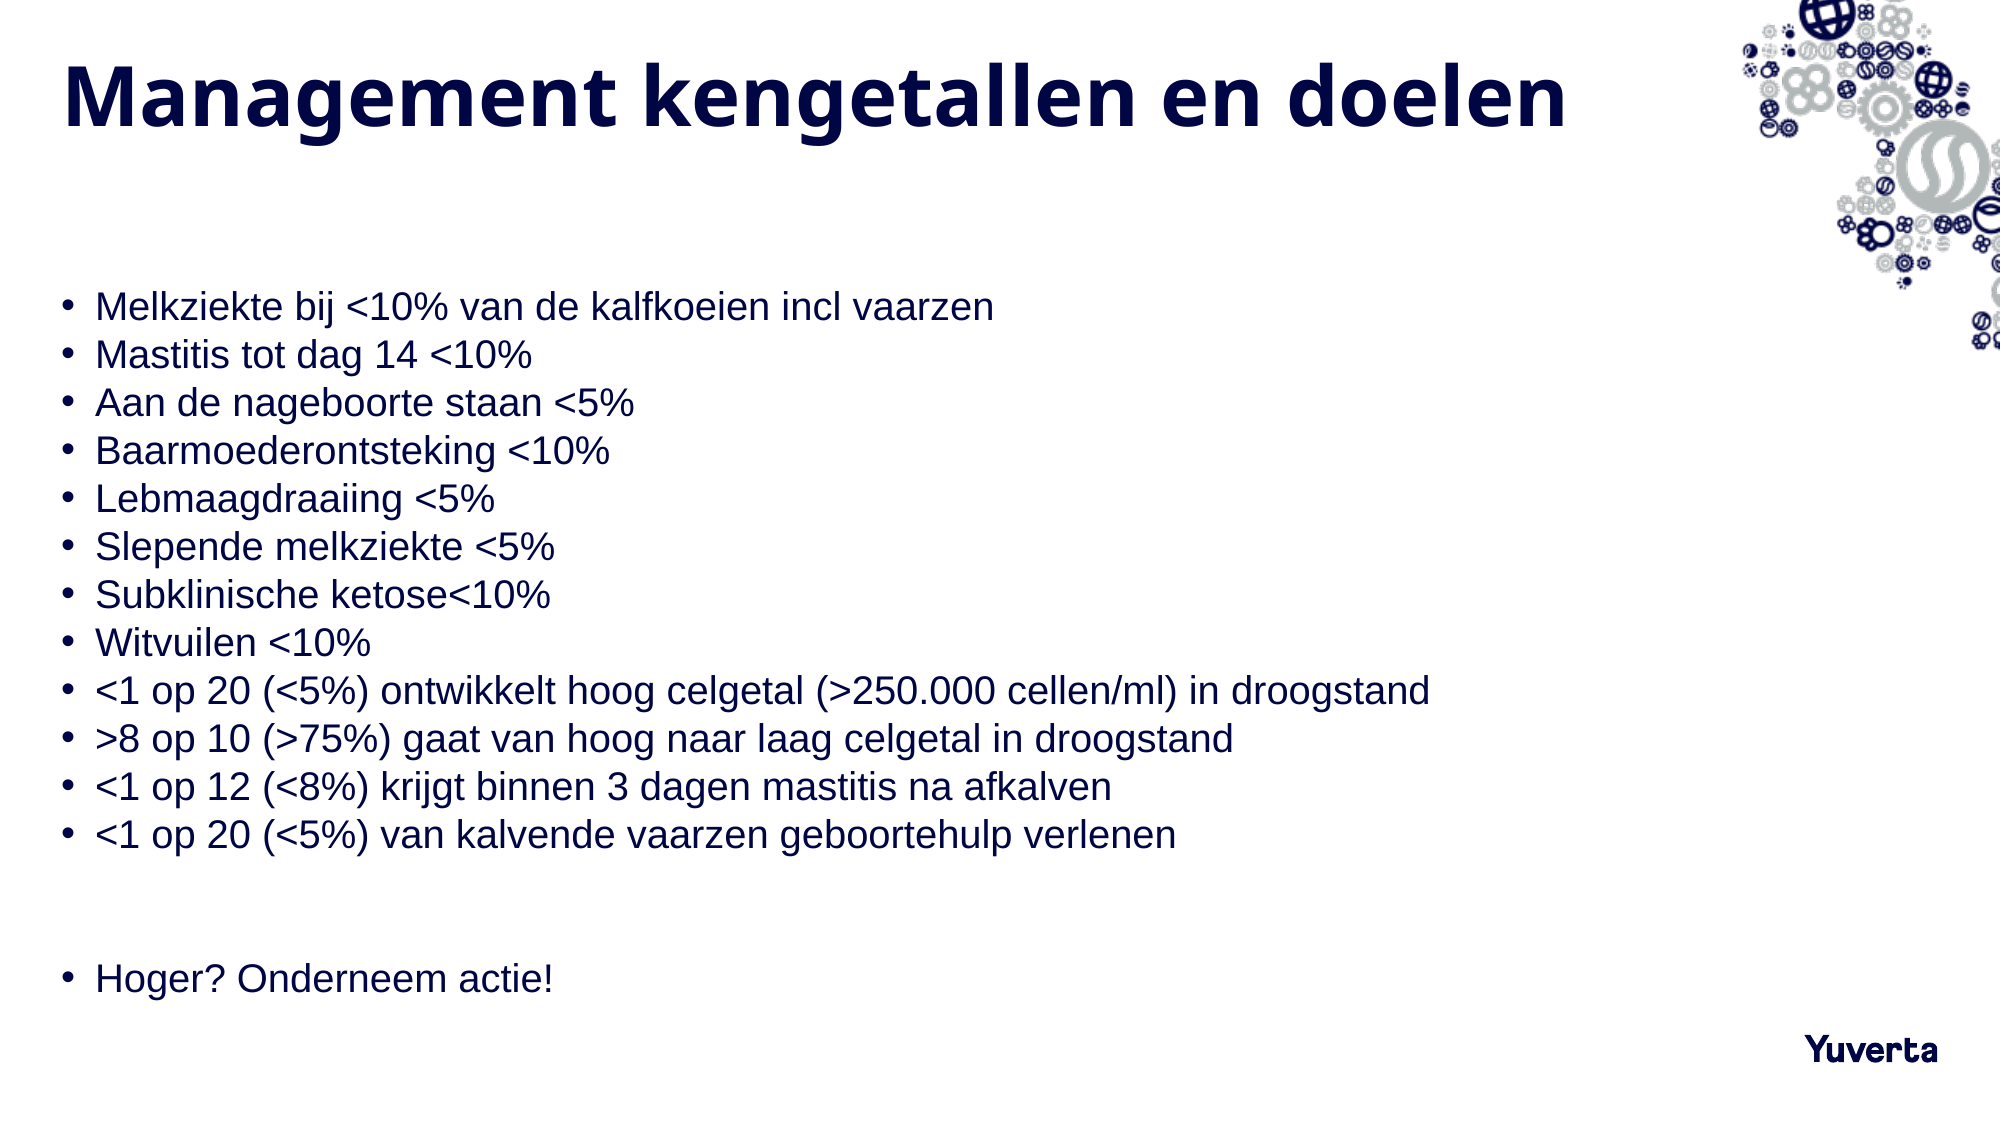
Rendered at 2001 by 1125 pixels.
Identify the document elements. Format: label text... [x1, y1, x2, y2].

list Melkziekte bij <10% van de kalfkoeien incl vaarzen Mastitis tot dag 14 <10% Aan de nageboorte staan <5% Baarmoederontsteking <10% Lebmaagdraaiing <5% Slepende melkziekte <5% Subklinische ketose<10% Witvuilen <10% <1 op 20 (<5%) ontwikkelt hoog celgetal (>250.000 cellen/ml) in droogstand >8 op 10 (>75%) gaat van hoog naar laag celgetal in droogstand <1 op 12 (<8%) krijgt binnen 3 dagen mastitis na afkalven <1 op 20 (<5%) van kalvende vaarzen geboortehulp verlenen Hoger? Onderneem actie! [60, 280, 1940, 1006]
picture [0, 0, 2000, 1125]
title Management kengetallen en doelen [60, 48, 1720, 239]
